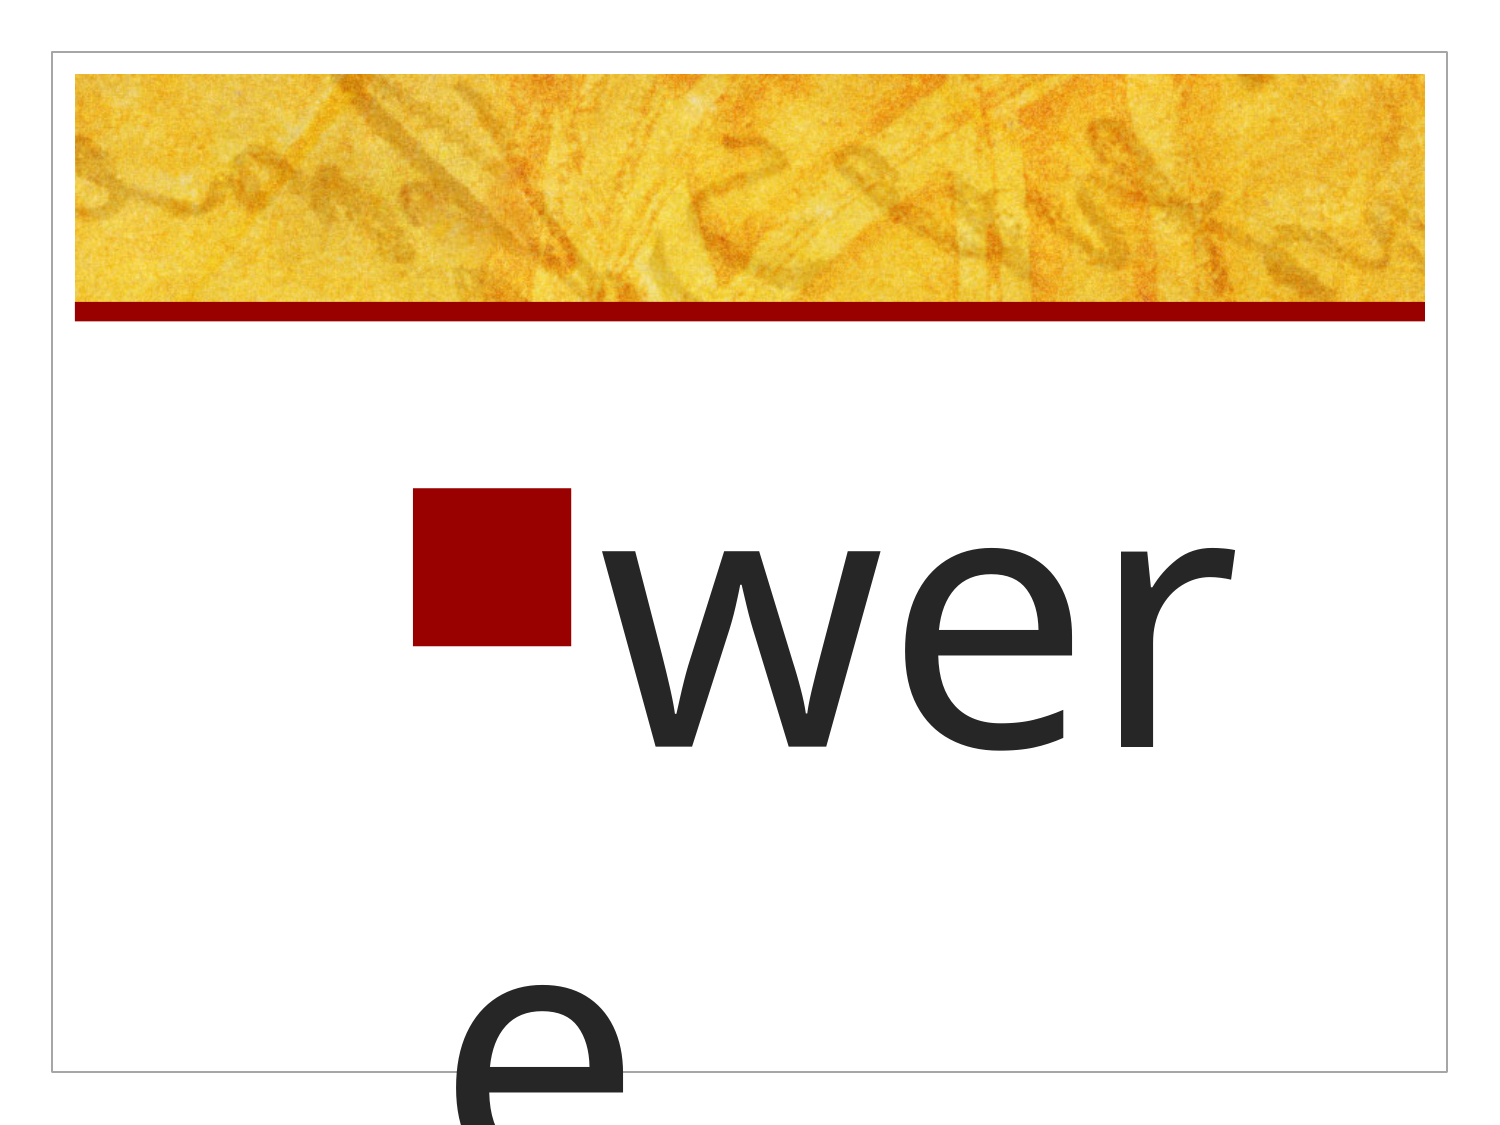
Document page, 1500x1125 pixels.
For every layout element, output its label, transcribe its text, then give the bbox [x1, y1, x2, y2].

list were [375, 375, 1392, 1005]
picture [75, 74, 1425, 301]
